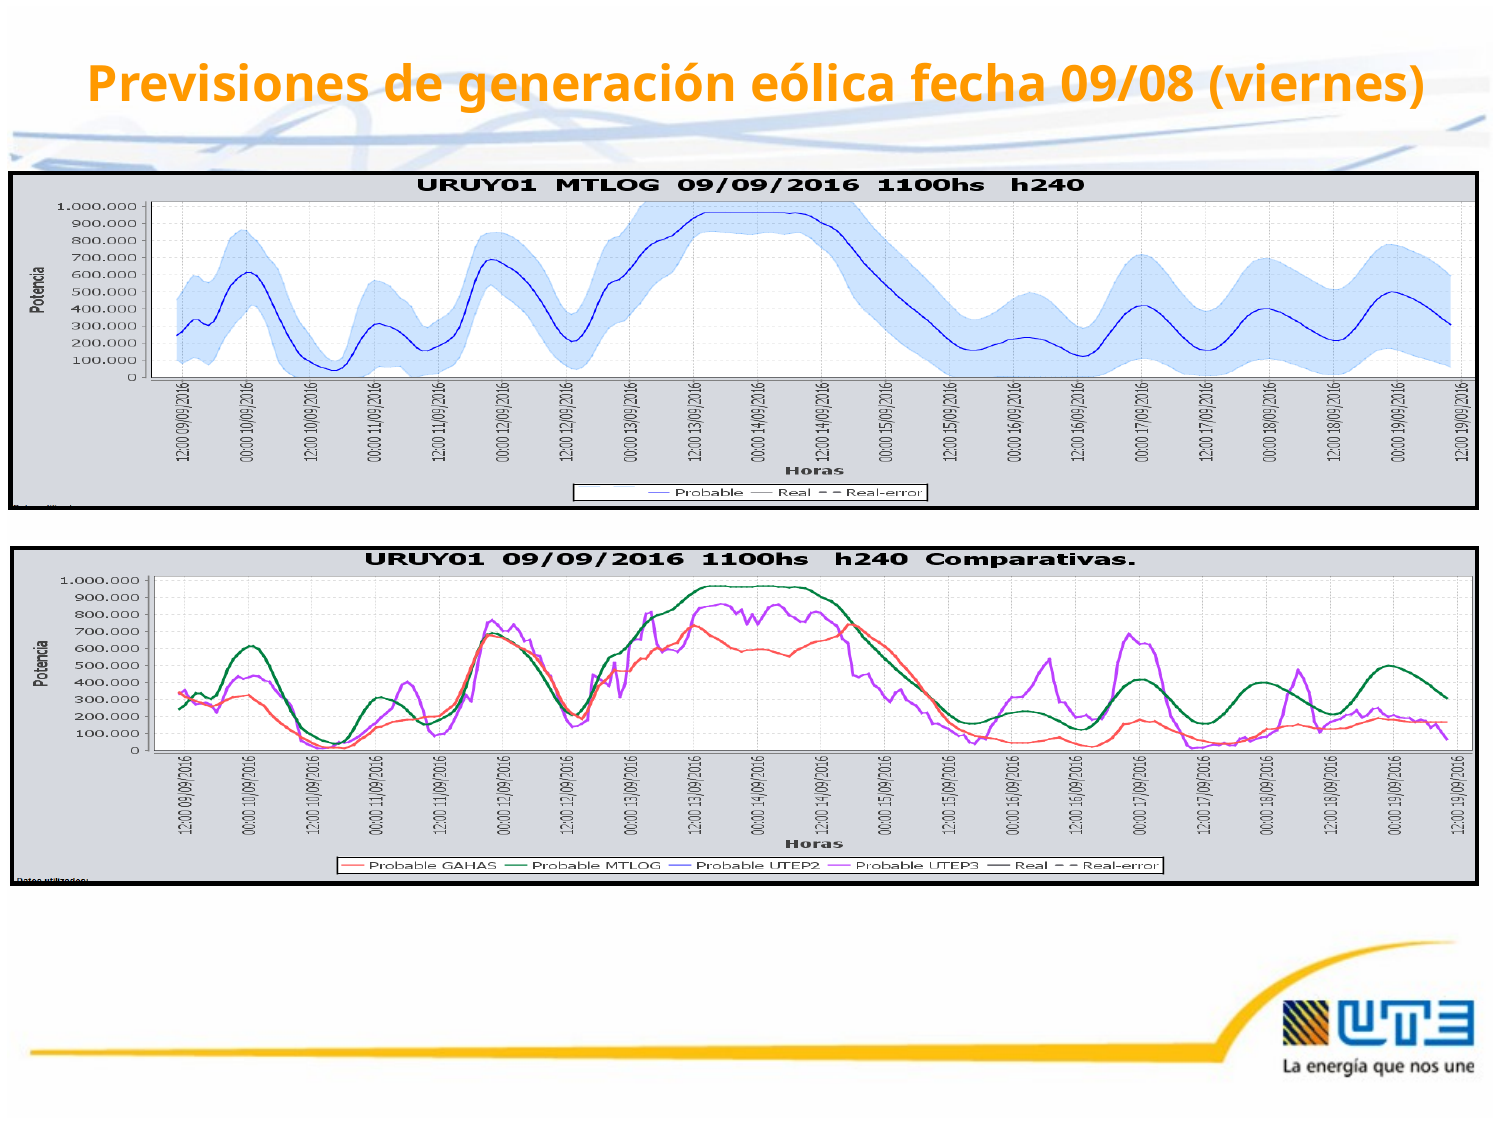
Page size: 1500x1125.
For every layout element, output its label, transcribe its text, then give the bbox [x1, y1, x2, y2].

picture [7, 6, 1493, 1118]
title Previsiones de generación eólica fecha 09/08 (viernes) [49, 37, 1463, 126]
